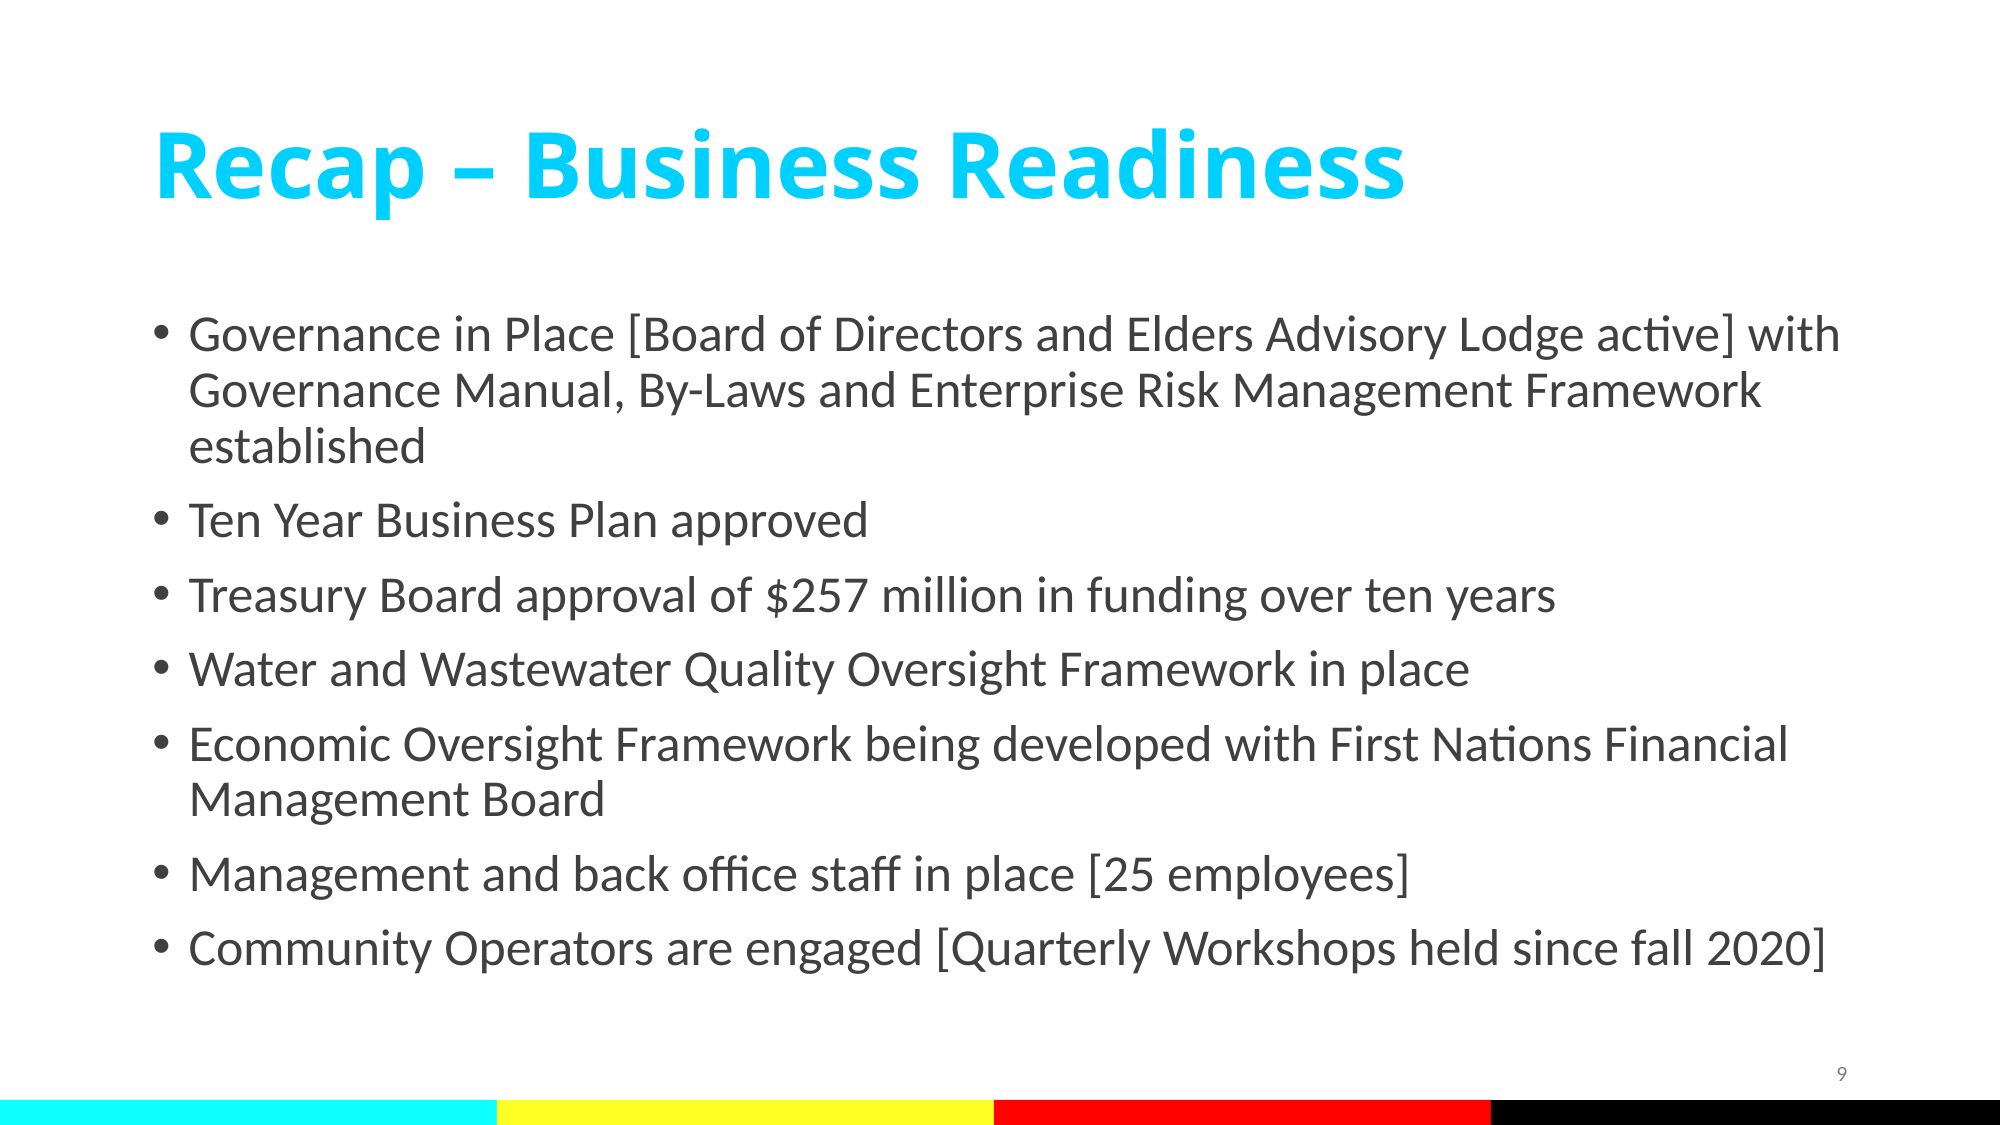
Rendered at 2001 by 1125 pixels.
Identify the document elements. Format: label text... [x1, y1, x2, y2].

slide_number 9 [1412, 1042, 1863, 1103]
list Governance in Place [Board of Directors and Elders Advisory Lodge active] with Governance Manual, By-Laws and Enterprise Risk Management Framework established Ten Year Business Plan approved Treasury Board approval of $257 million in funding over ten years Water and Wastewater Quality Oversight Framework in place Economic Oversight Framework being developed with First Nations Financial Management Board Management and back office staff in place [25 employees] Community Operators are engaged [Quarterly Workshops held since fall 2020] [137, 299, 1863, 1014]
title Recap – Business Readiness [137, 59, 1863, 278]
